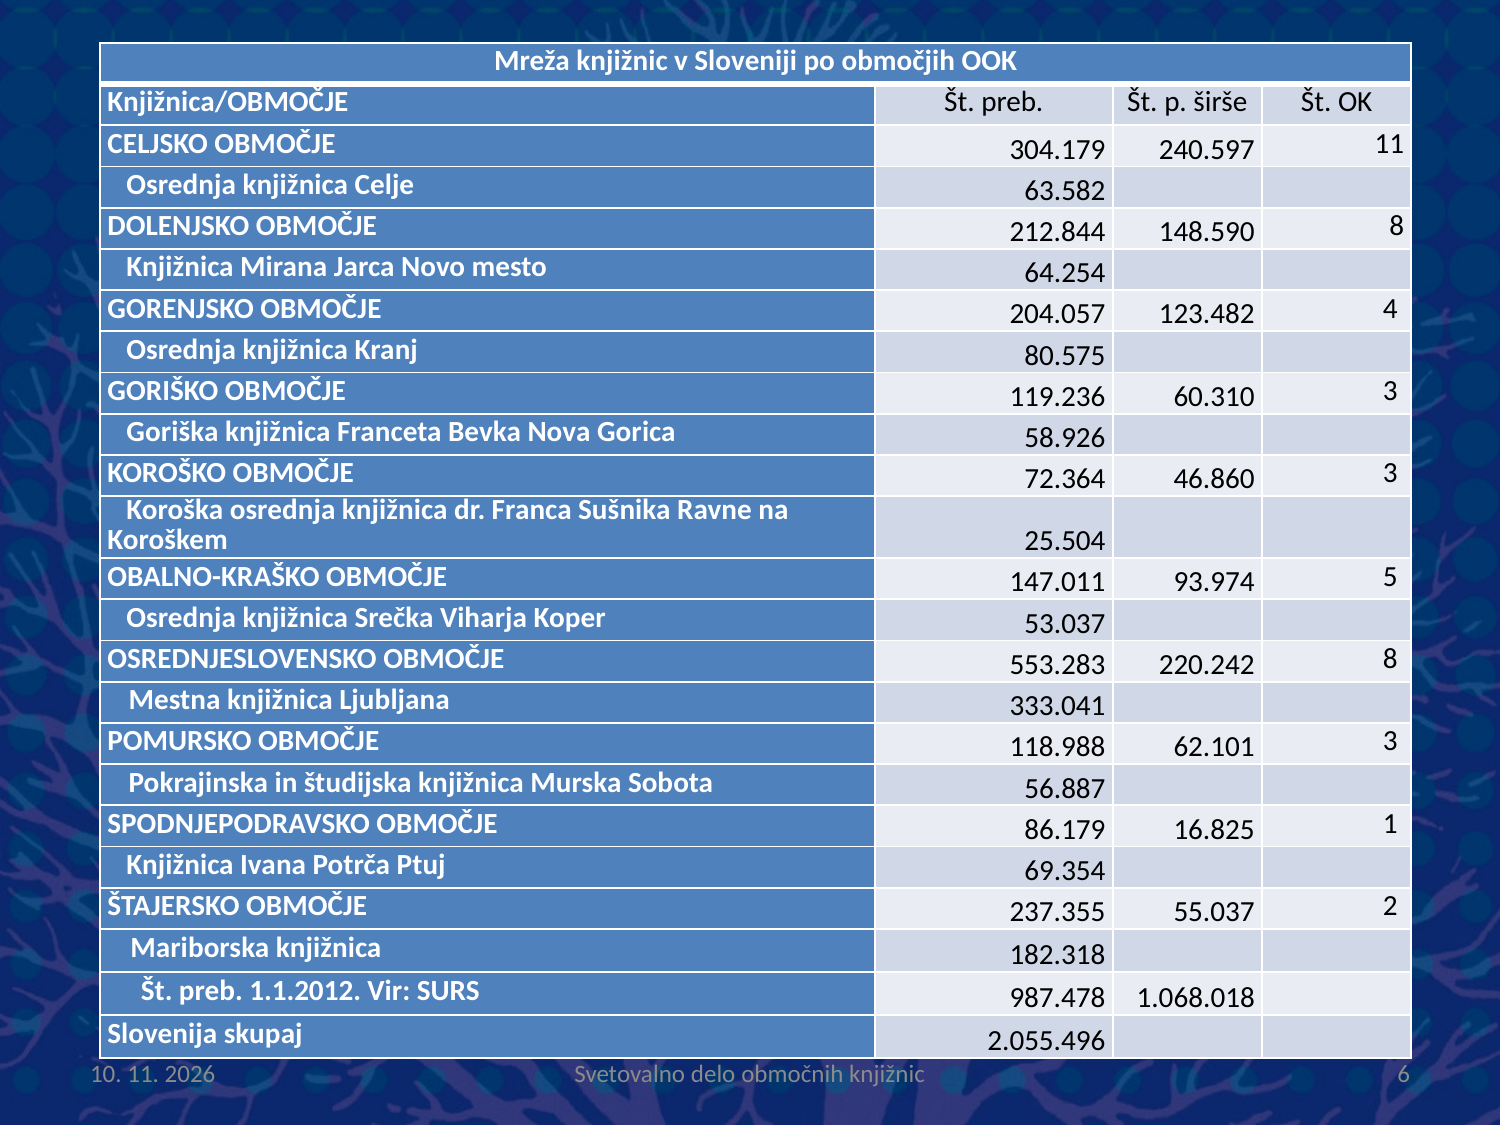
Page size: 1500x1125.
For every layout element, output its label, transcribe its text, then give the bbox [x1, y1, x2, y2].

table_cell [1263, 167, 1410, 207]
table_cell 46.860 [1114, 456, 1261, 495]
table_cell 3 [1263, 724, 1410, 763]
table_cell 93.974 [1114, 559, 1261, 598]
table_cell 3 [1263, 373, 1410, 413]
table_cell Osrednja knjižnica Kranj [101, 332, 874, 372]
table_cell Št. preb. [876, 87, 1112, 124]
table_cell 1 [1263, 806, 1410, 846]
table_cell KOROŠKO OBMOČJE [101, 456, 874, 495]
table_cell [1263, 683, 1410, 722]
table_cell 2 [1263, 889, 1410, 928]
picture [0, 0, 1500, 1125]
table_cell CELJSKO OBMOČJE [101, 126, 874, 166]
table_cell [1114, 683, 1261, 722]
table_cell Št. OK [1263, 87, 1410, 124]
table_cell [1114, 765, 1261, 804]
table_cell DOLENJSKO OBMOČJE [101, 209, 874, 248]
table_cell Mariborska knjižnica [101, 930, 874, 971]
table_header Mreža knjižnic v Sloveniji po območjih OOK [101, 44, 1410, 81]
table_cell Mestna knjižnica Ljubljana [101, 683, 874, 722]
table_cell 118.988 [876, 724, 1112, 763]
table_cell 56.887 [876, 765, 1112, 804]
table_cell POMURSKO OBMOČJE [101, 724, 874, 763]
table_cell [1114, 847, 1261, 887]
table_cell 5 [1263, 559, 1410, 598]
table_cell 53.037 [876, 600, 1112, 640]
table_cell 553.283 [876, 641, 1112, 681]
table_cell [1263, 847, 1410, 887]
table_cell Knjižnica Ivana Potrča Ptuj [101, 847, 874, 887]
table_cell Knjižnica/OBMOČJE [101, 87, 874, 124]
table_cell 333.041 [876, 683, 1112, 722]
table_cell 72.364 [876, 456, 1112, 495]
table_cell 8 [1263, 209, 1410, 248]
table_cell Osrednja knjižnica Srečka Viharja Koper [101, 600, 874, 640]
table_cell 16.825 [1114, 806, 1261, 846]
table_cell 237.355 [876, 889, 1112, 928]
table_cell 240.597 [1114, 126, 1261, 166]
table_cell 182.318 [876, 930, 1112, 971]
table_cell Pokrajinska in študijska knjižnica Murska Sobota [101, 765, 874, 804]
table_cell Št. preb. 1.1.2012. Vir: SURS [101, 973, 874, 1014]
table_cell [1263, 415, 1410, 454]
table_cell 119.236 [876, 373, 1112, 413]
table_cell [1263, 973, 1410, 1014]
table_cell 62.101 [1114, 724, 1261, 763]
table_cell [1114, 332, 1261, 372]
table_cell [1263, 1016, 1410, 1042]
table_cell 204.057 [876, 291, 1112, 330]
table_cell OSREDNJESLOVENSKO OBMOČJE [101, 641, 874, 681]
table_cell 2.055.496 [876, 1016, 1112, 1057]
table_cell 69.354 [876, 847, 1112, 887]
table_cell [1263, 765, 1410, 804]
table_cell Št. p. širše [1114, 87, 1261, 124]
table_cell 3 [1263, 456, 1410, 495]
table_cell 11 [1263, 126, 1410, 166]
table_cell 64.254 [876, 250, 1112, 289]
table_cell SPODNJEPODRAVSKO OBMOČJE [101, 806, 874, 846]
table_cell 58.926 [876, 415, 1112, 454]
table_cell [1263, 250, 1410, 289]
table_cell [1114, 497, 1261, 557]
table_cell 4 [1263, 291, 1410, 330]
table_cell Goriška knjižnica Franceta Bevka Nova Gorica [101, 415, 874, 454]
table_cell [1114, 1016, 1261, 1042]
table_cell 63.582 [876, 167, 1112, 207]
table_cell 25.504 [876, 497, 1112, 557]
table_cell [1114, 600, 1261, 640]
table_cell 55.037 [1114, 889, 1261, 928]
table_cell 60.310 [1114, 373, 1261, 413]
table_cell 220.242 [1114, 641, 1261, 681]
table_cell [1263, 930, 1410, 971]
slide_number 6 [1074, 1042, 1425, 1103]
table_cell 80.575 [876, 332, 1112, 372]
table_cell 987.478 [876, 973, 1112, 1014]
table_cell [1263, 332, 1410, 372]
table_cell 304.179 [876, 126, 1112, 166]
table_cell 212.844 [876, 209, 1112, 248]
table_cell 1.068.018 [1114, 973, 1261, 1014]
table_cell Slovenija skupaj [101, 1016, 874, 1057]
table_cell [1114, 250, 1261, 289]
table_cell 8 [1263, 641, 1410, 681]
table_cell 148.590 [1114, 209, 1261, 248]
table_cell 147.011 [876, 559, 1112, 598]
table_cell Knjižnica Mirana Jarca Novo mesto [101, 250, 874, 289]
table_cell [1114, 930, 1261, 971]
table_cell GORENJSKO OBMOČJE [101, 291, 874, 330]
table_cell Koroška osrednja knjižnica dr. Franca Sušnika Ravne na Koroškem [101, 497, 874, 557]
table_cell 123.482 [1114, 291, 1261, 330]
table_cell [1263, 497, 1410, 557]
table_cell [1114, 415, 1261, 454]
table_cell [1263, 600, 1410, 640]
table_cell GORIŠKO OBMOČJE [101, 373, 874, 413]
table_cell [1114, 167, 1261, 207]
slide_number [75, 1042, 425, 1103]
table_cell ŠTAJERSKO OBMOČJE [101, 889, 874, 928]
table_cell 86.179 [876, 806, 1112, 846]
table_cell Osrednja knjižnica Celje [101, 167, 874, 207]
footer Svetovalno delo območnih knjižnic [512, 1042, 988, 1103]
table_cell OBALNO-KRAŠKO OBMOČJE [101, 559, 874, 598]
